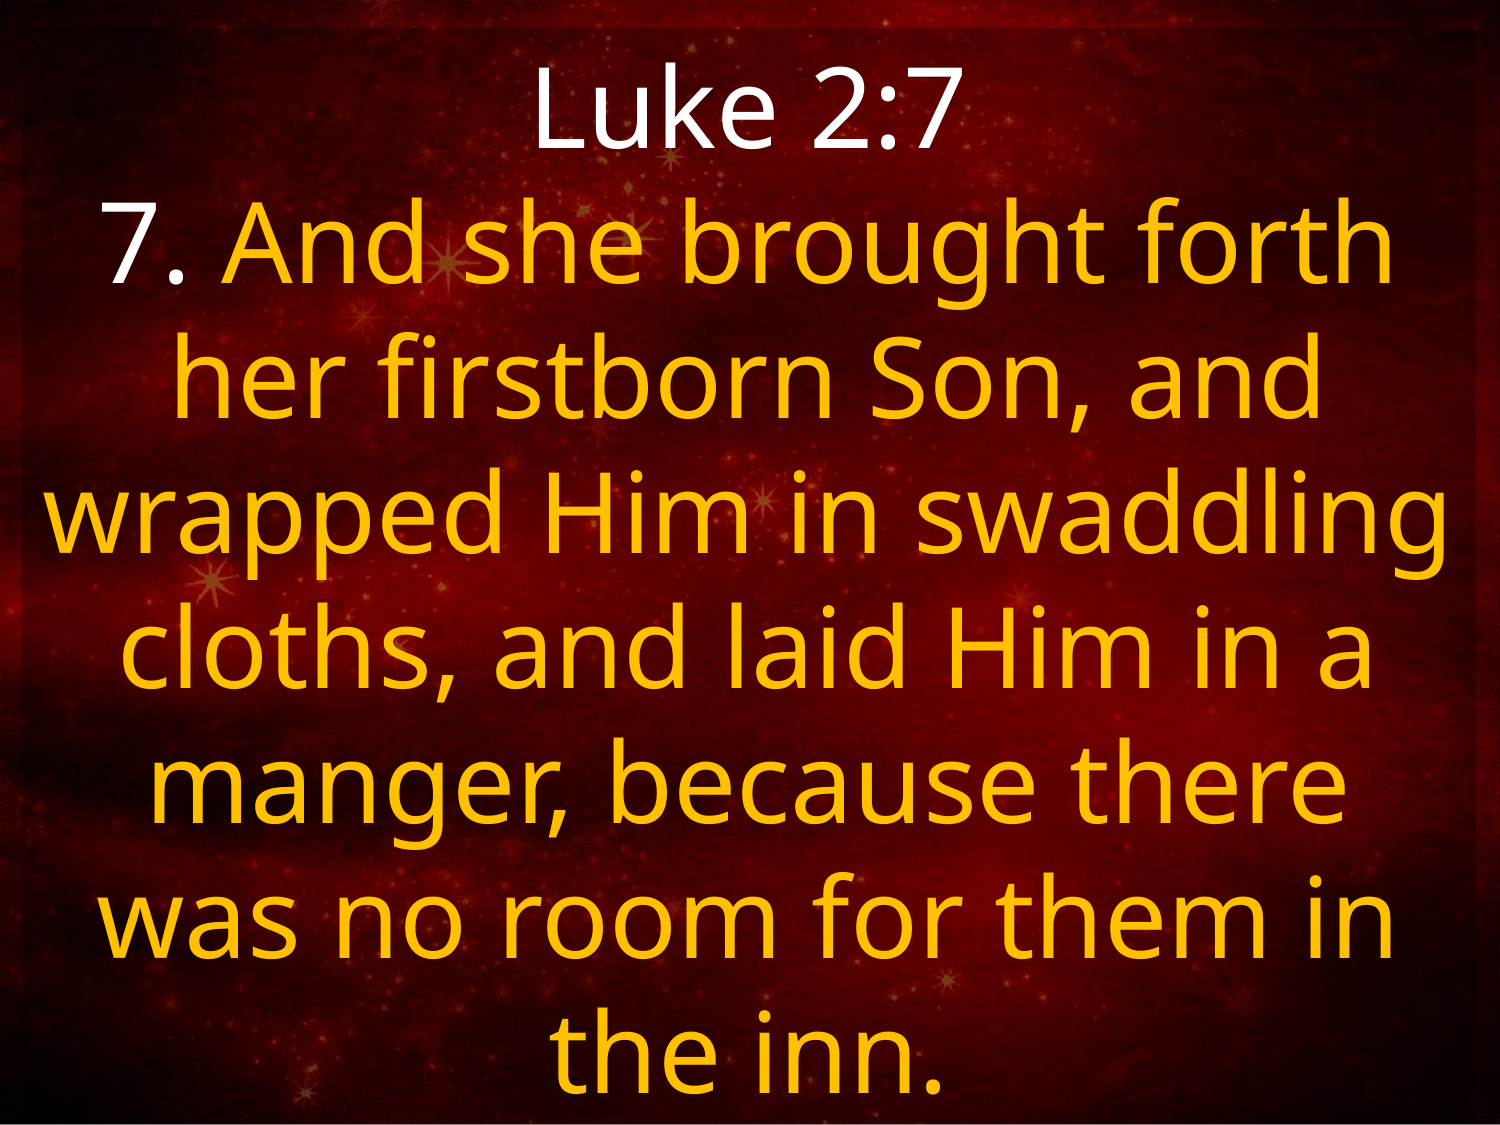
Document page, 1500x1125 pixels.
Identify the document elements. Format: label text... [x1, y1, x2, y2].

text_box Luke 2:7 7. And she brought forth her firstborn Son, and wrapped Him in swaddling cloths, and laid Him in a manger, because there was no room for them in the inn. [21, 28, 1476, 1124]
picture [0, 0, 1500, 1125]
